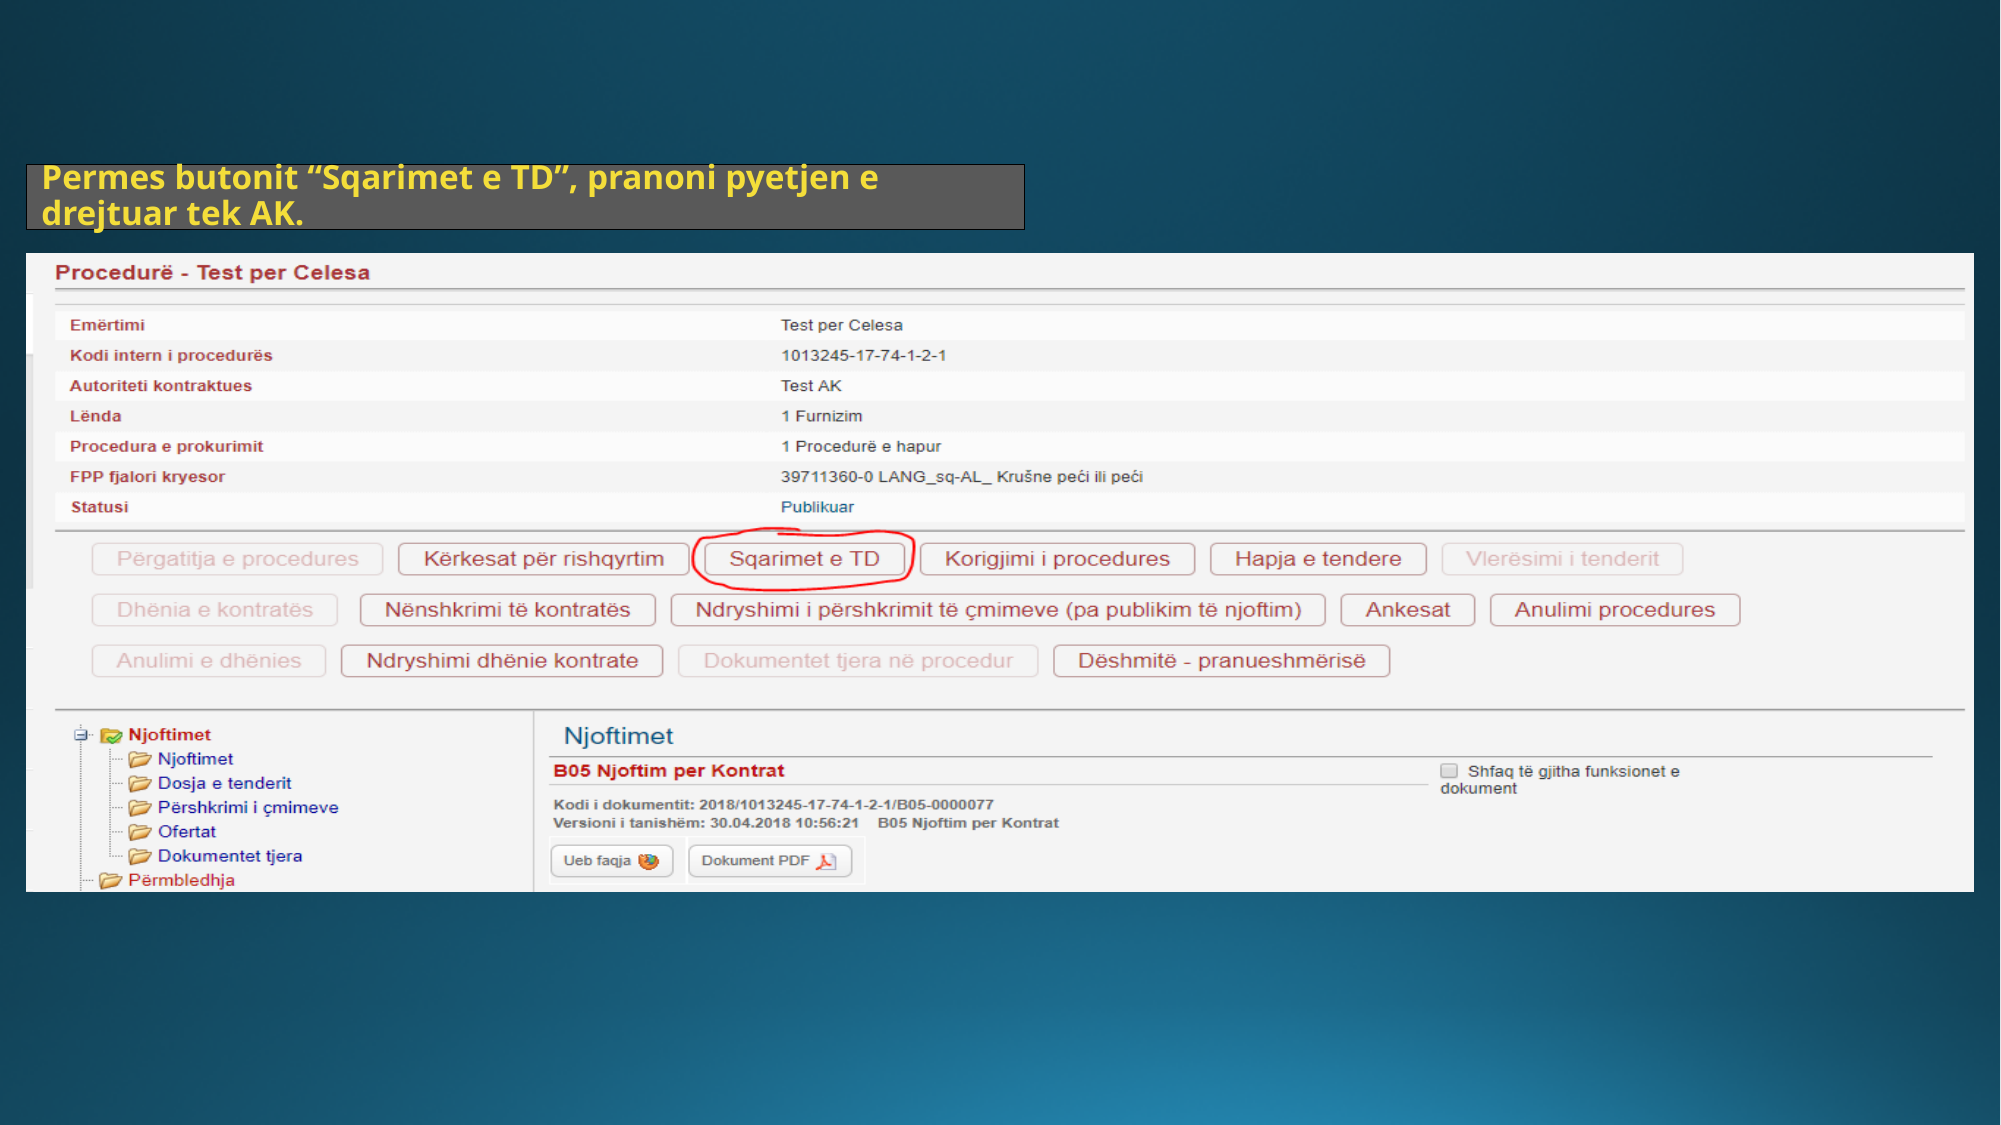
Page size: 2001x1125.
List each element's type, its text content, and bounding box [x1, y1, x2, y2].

picture [0, 0, 2001, 1125]
text_box Permes butonit “Sqarimet e TD”, pranoni pyetjen e drejtuar tek AK. [26, 164, 1025, 230]
